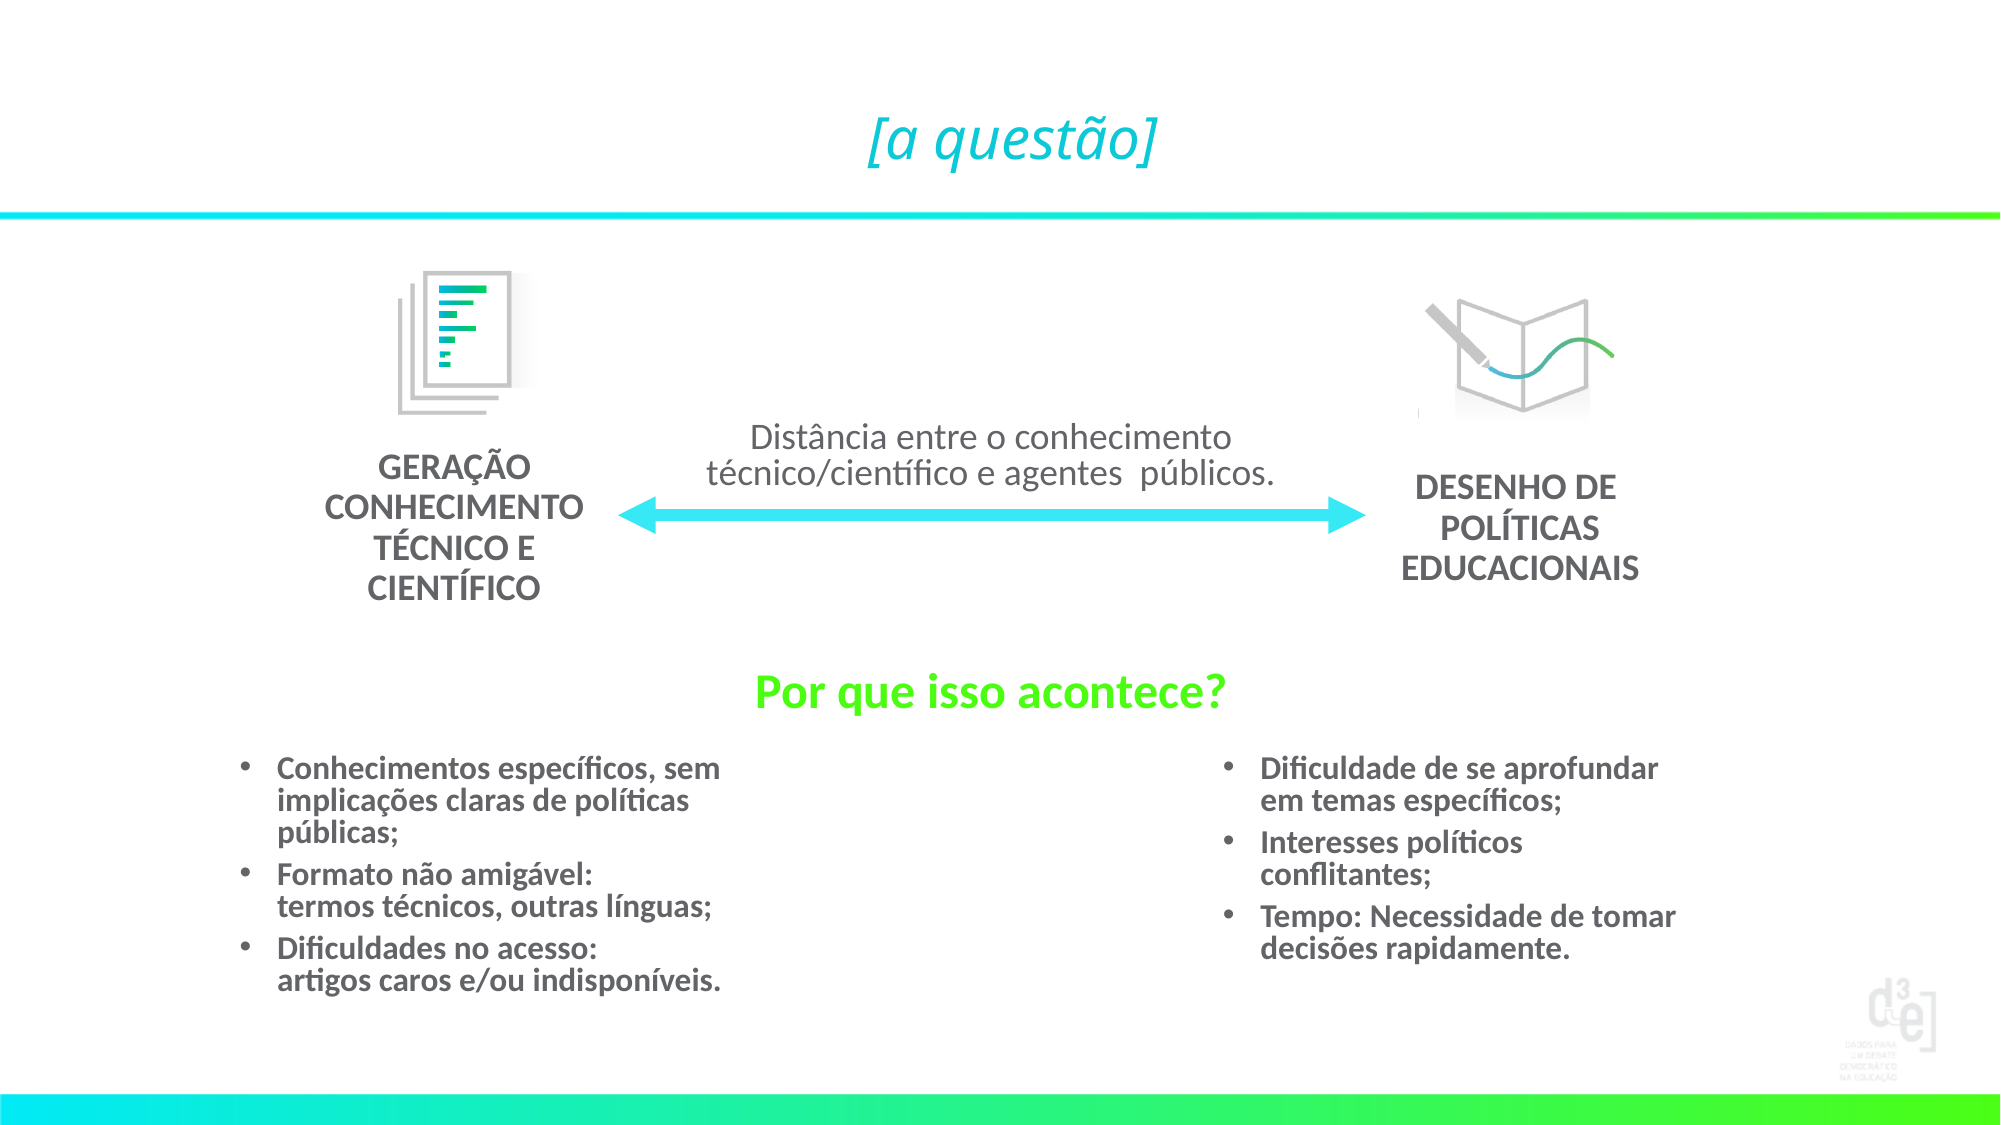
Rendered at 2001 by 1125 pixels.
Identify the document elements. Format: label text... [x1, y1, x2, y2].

text_box DESENHO DE POLÍTICAS EDUCACIONAIS [1435, 461, 1606, 595]
text_box Por que isso acontece? [714, 645, 1269, 743]
picture [0, 0, 2001, 1125]
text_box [1418, 287, 1623, 440]
text_box GERAÇÃO CONHECIMENTO TÉCNICO E CIENTÍFICO [375, 476, 534, 580]
text_box Dificuldade de se aprofundar em temas específicos; Interesses políticos conflitantes; Tempo: Necessidade de tomar decisões rapidamente. [1208, 746, 1705, 957]
title [a questão] [325, 69, 1700, 171]
text_box Distância entre o conhecimento técnico/científico e agentes públicos. [660, 408, 1323, 506]
text_box Conhecimentos específicos, sem implicações claras de políticas públicas; Formato não amigável: termos técnicos, outras línguas; Dificuldades no acesso: artigos caros e/ou indisponíveis. [224, 746, 764, 957]
